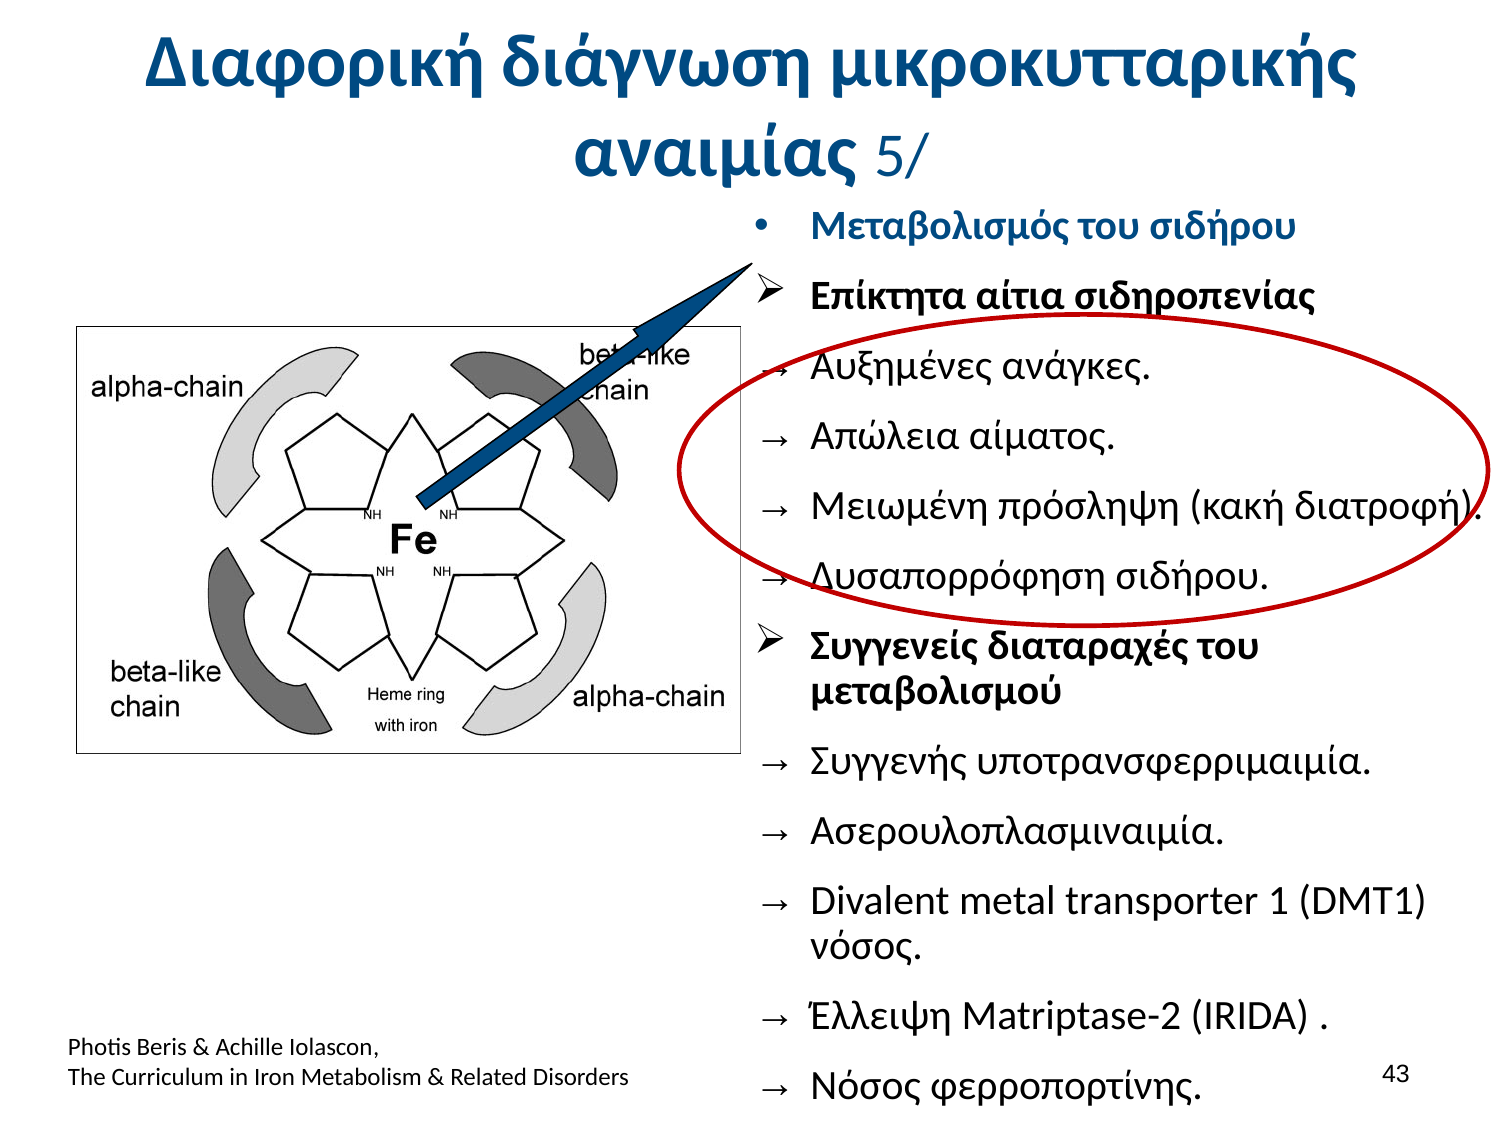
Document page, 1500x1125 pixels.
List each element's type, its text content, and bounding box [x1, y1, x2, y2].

picture [76, 553, 741, 754]
text_box [643, 263, 753, 324]
text_box Photis Beris & Achille Iolascon, The Curriculum in Iron Metabolism & Related Disorders [53, 1023, 715, 1098]
list Μεταβολισμός του σιδήρου Επίκτητα αίτια σιδηροπενίας Αυξημένες ανάγκες. Απώλεια αίματος. Μειωμένη πρόσληψη (κακή διατροφή). Δυσαπορρόφηση σιδήρου. Συγγενείς διαταραχές του μεταβολισμού Συγγενής υποτρανσφερριμαιμία. Ασερουλοπλασμιναιμία. Divalent metal transporter 1 (DMT1) νόσος. Έλλειψη Matriptase-2 (IRIDA) . Νόσος φερροπορτίνης. [739, 196, 1500, 1125]
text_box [76, 325, 740, 753]
text_box [743, 314, 1489, 626]
slide_number 42 [1074, 1042, 1425, 1103]
title Διαφορική διάγνωση μικροκυτταρικής αναιμίας 5/ [76, 19, 1427, 185]
